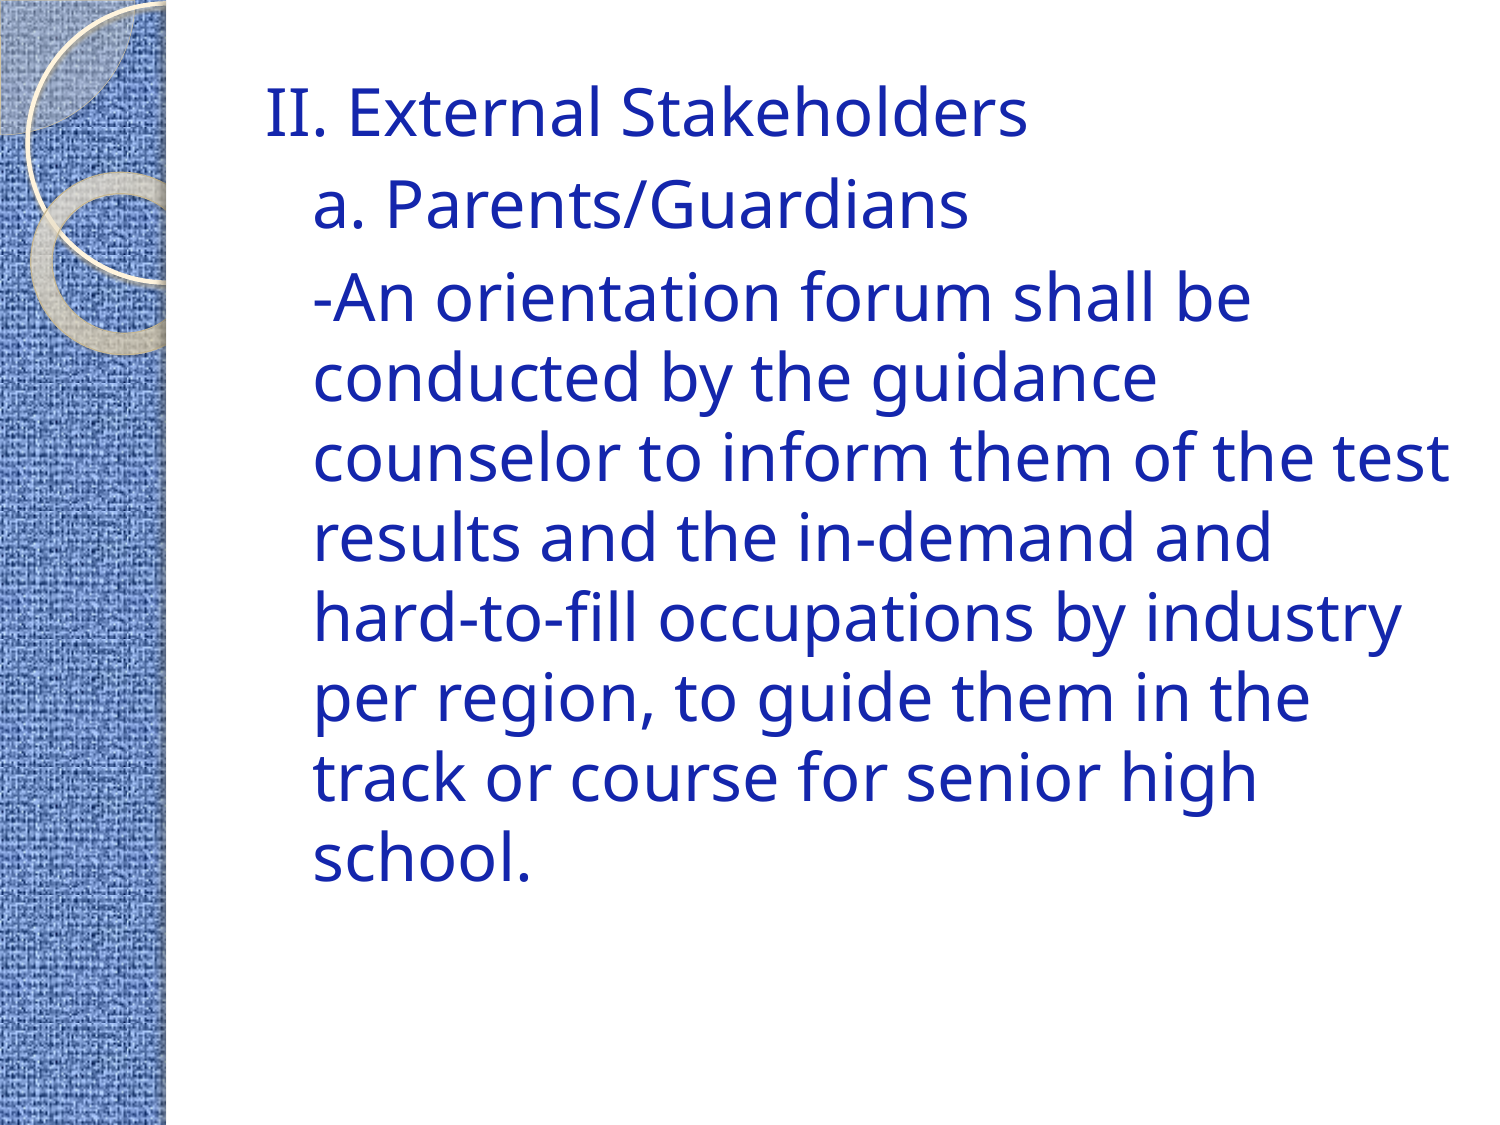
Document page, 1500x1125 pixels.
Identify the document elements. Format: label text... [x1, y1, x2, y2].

picture [62, 195, 160, 280]
picture [136, 0, 164, 4]
picture [0, 134, 166, 1125]
picture [53, 241, 160, 332]
picture [32, 13, 160, 207]
list II. External Stakeholders a. Parents/Guardians -An orientation forum shall be conducted by the guidance counselor to inform them of the test results and the in-demand and hard-to-fill occupations by industry per region, to guide them in the track or course for senior high school. [237, 62, 1468, 850]
